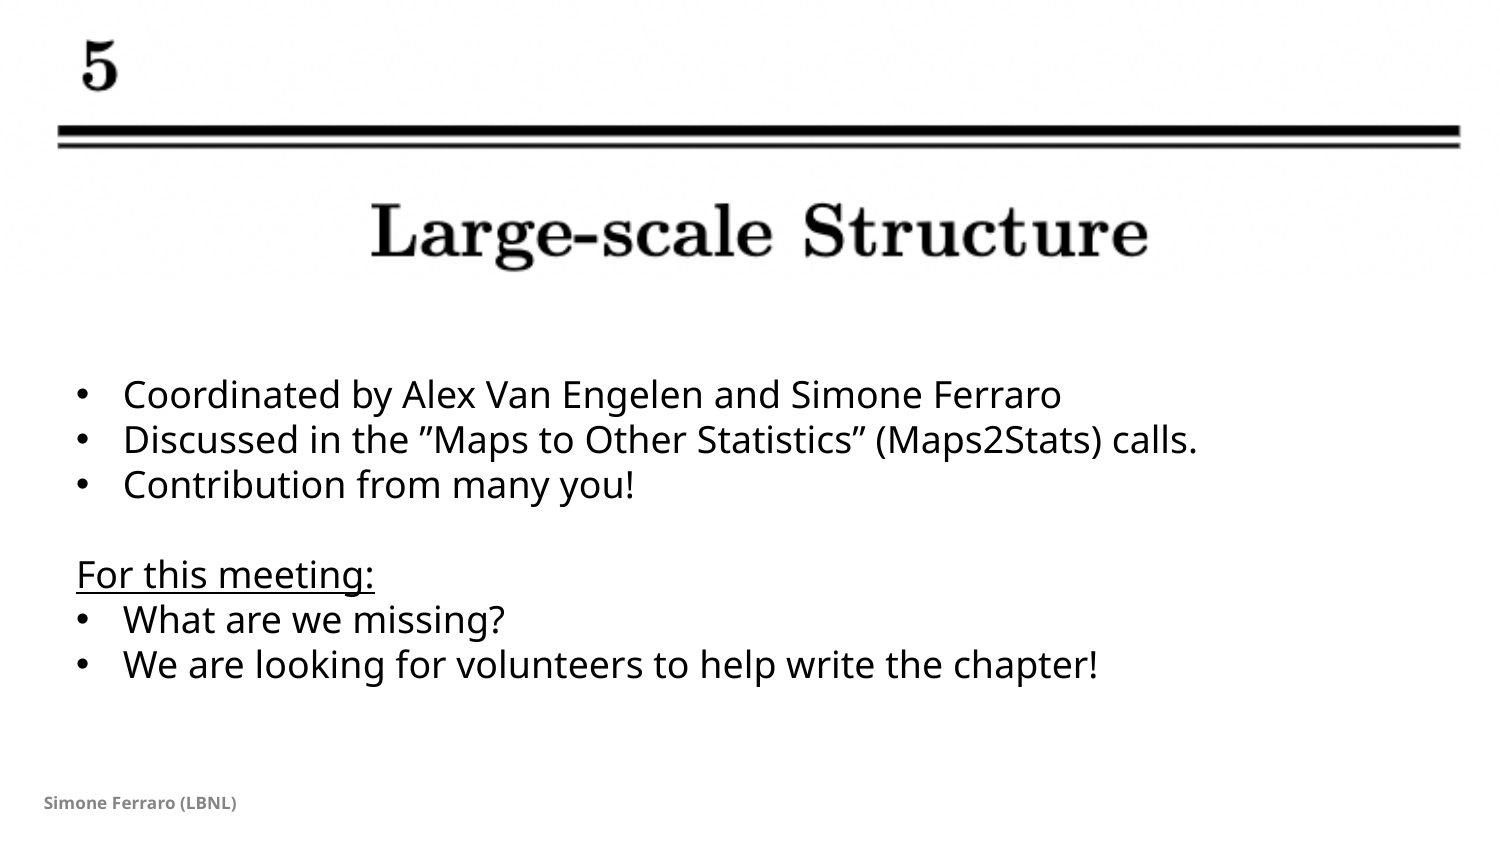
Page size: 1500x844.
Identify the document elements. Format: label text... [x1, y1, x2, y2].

footer Simone Ferraro (LBNL) [28, 782, 1015, 827]
picture [0, 0, 1500, 278]
text_box Coordinated by Alex Van Engelen and Simone Ferraro Discussed in the ”Maps to Other Statistics” (Maps2Stats) calls. Contribution from many you! For this meeting: What are we missing? We are looking for volunteers to help write the chapter! [61, 363, 1332, 739]
